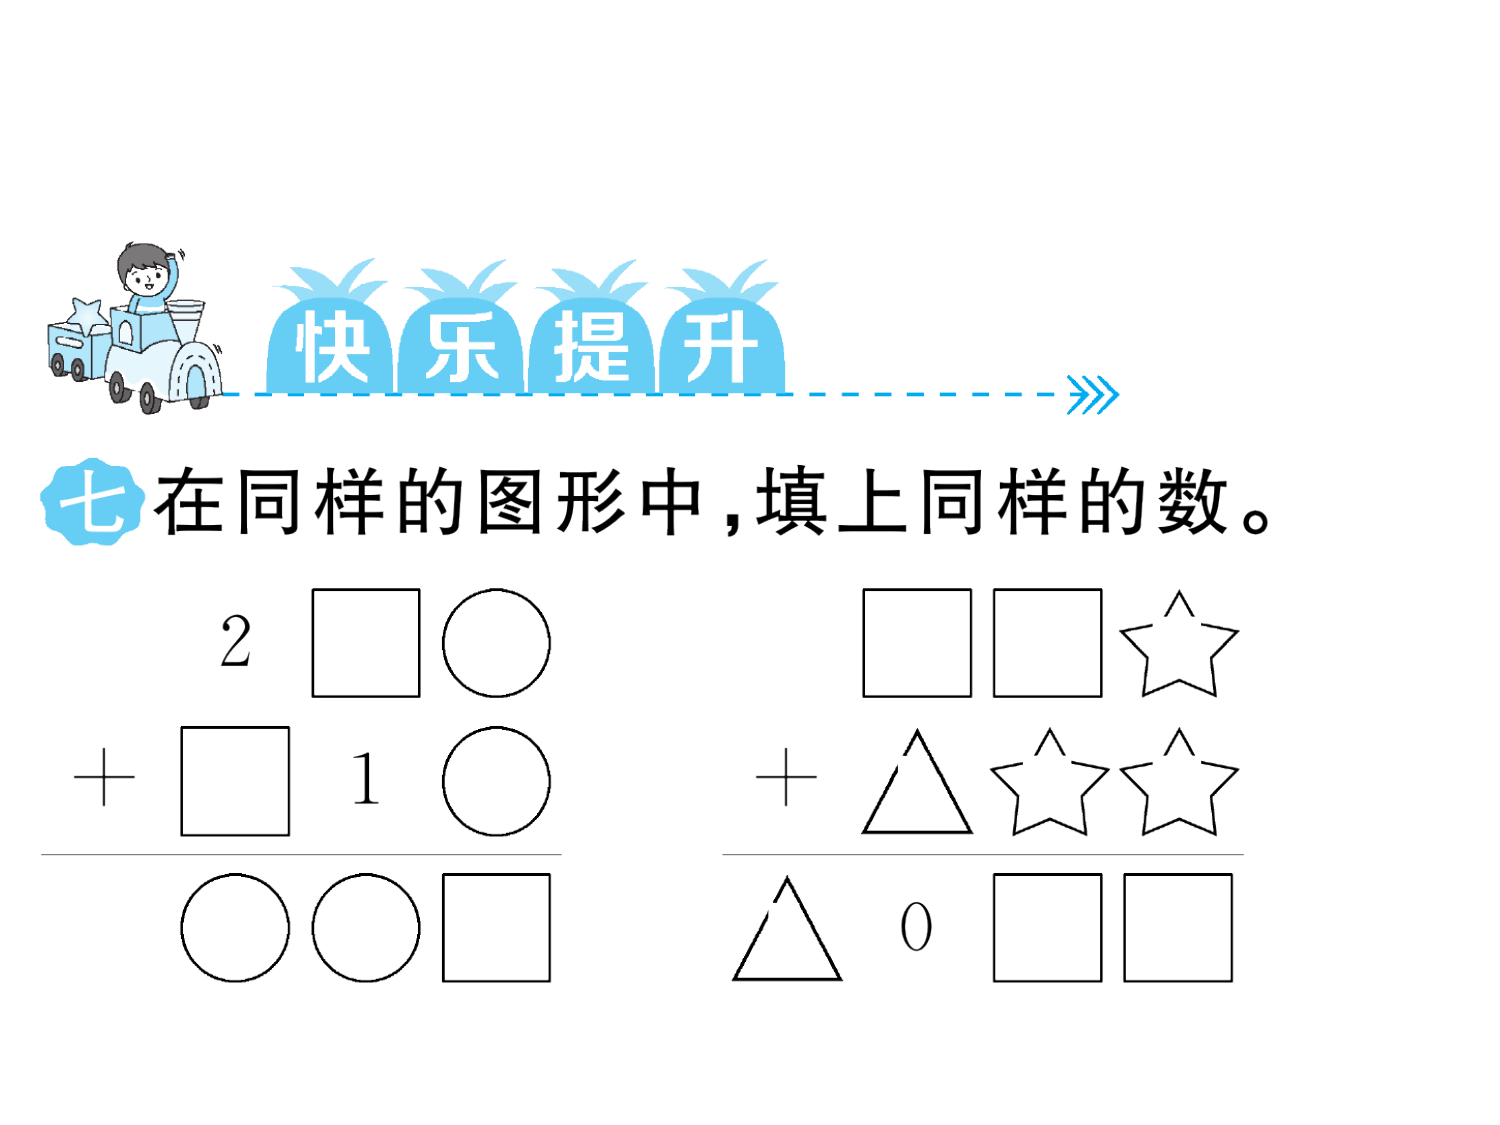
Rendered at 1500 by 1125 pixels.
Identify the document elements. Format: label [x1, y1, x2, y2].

picture [35, 177, 1453, 1049]
